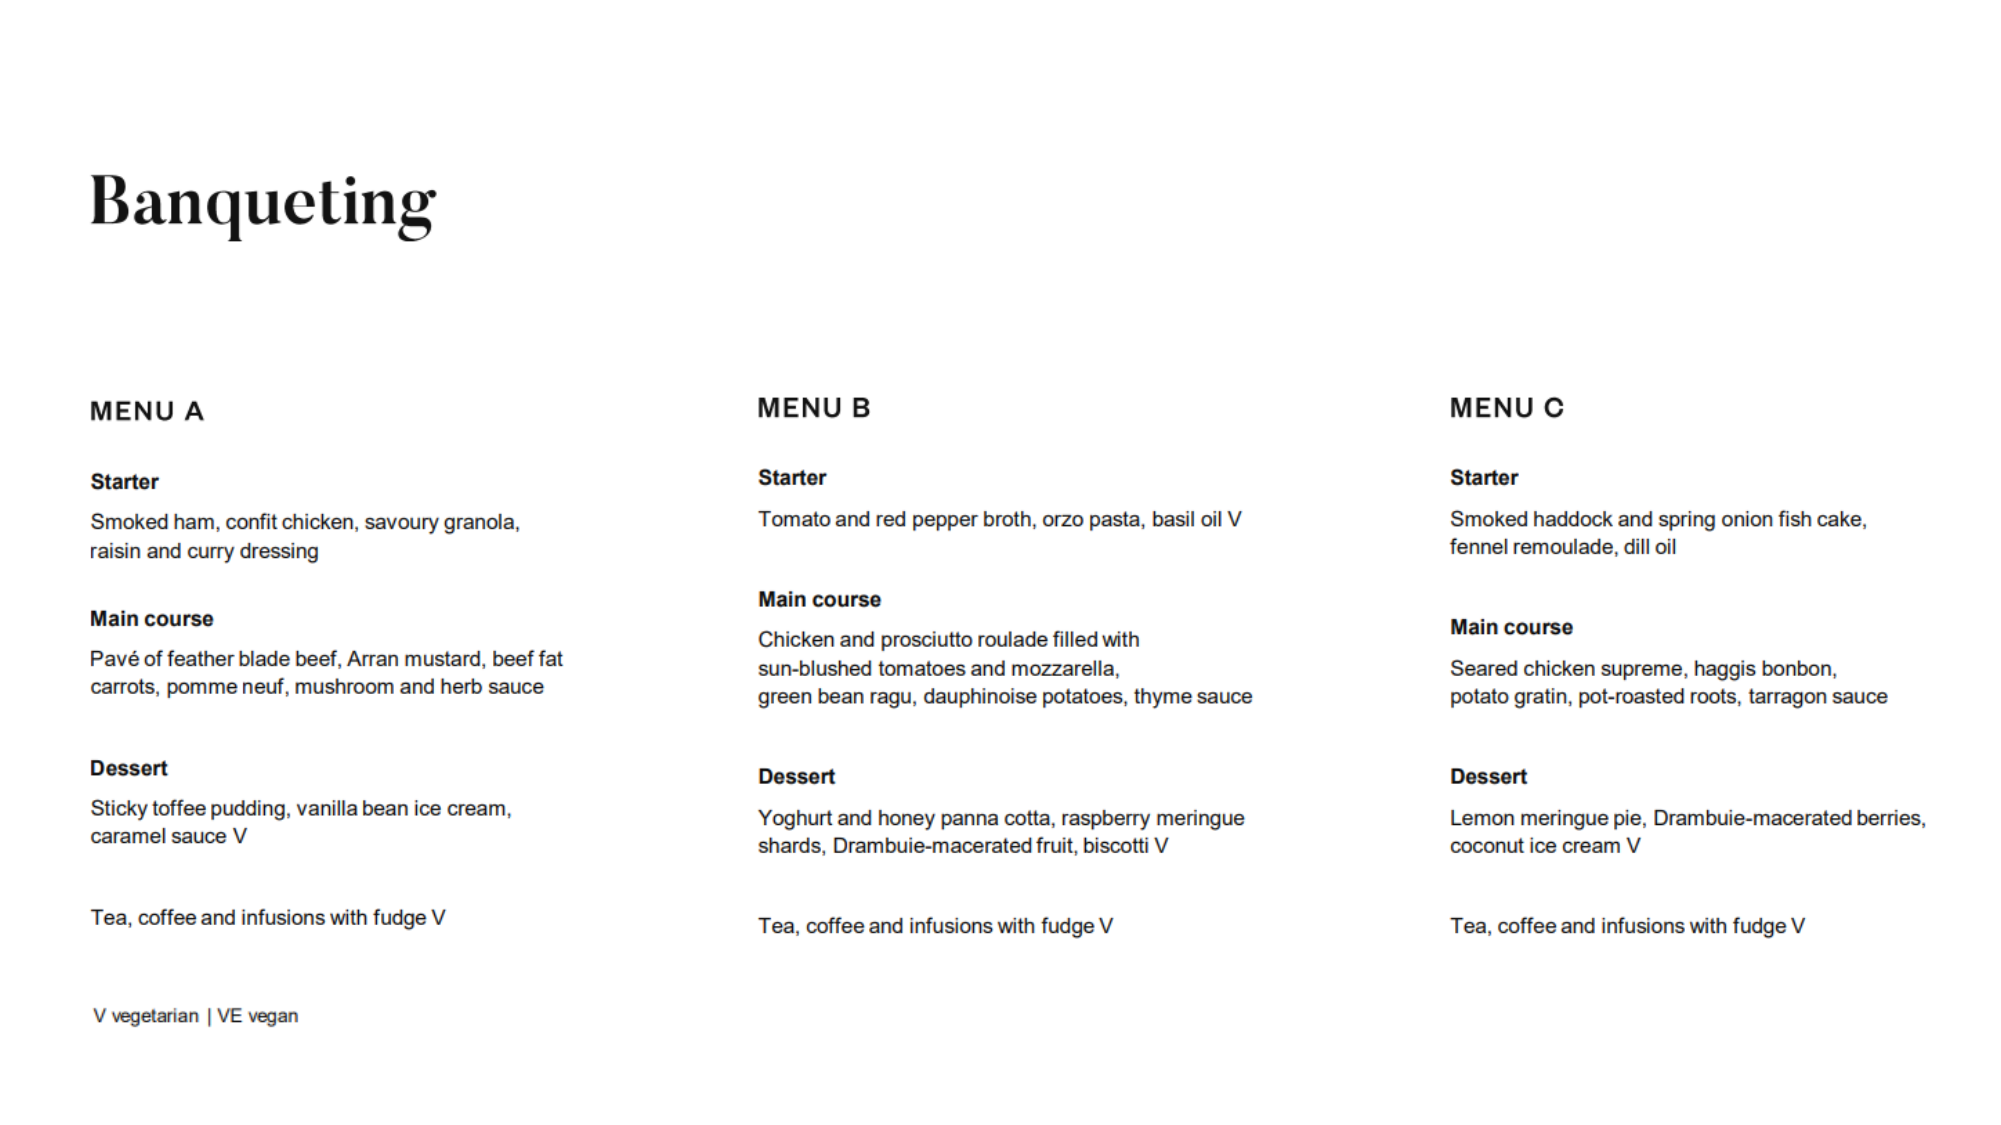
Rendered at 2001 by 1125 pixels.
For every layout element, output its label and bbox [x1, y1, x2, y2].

picture [0, 81, 2000, 1065]
